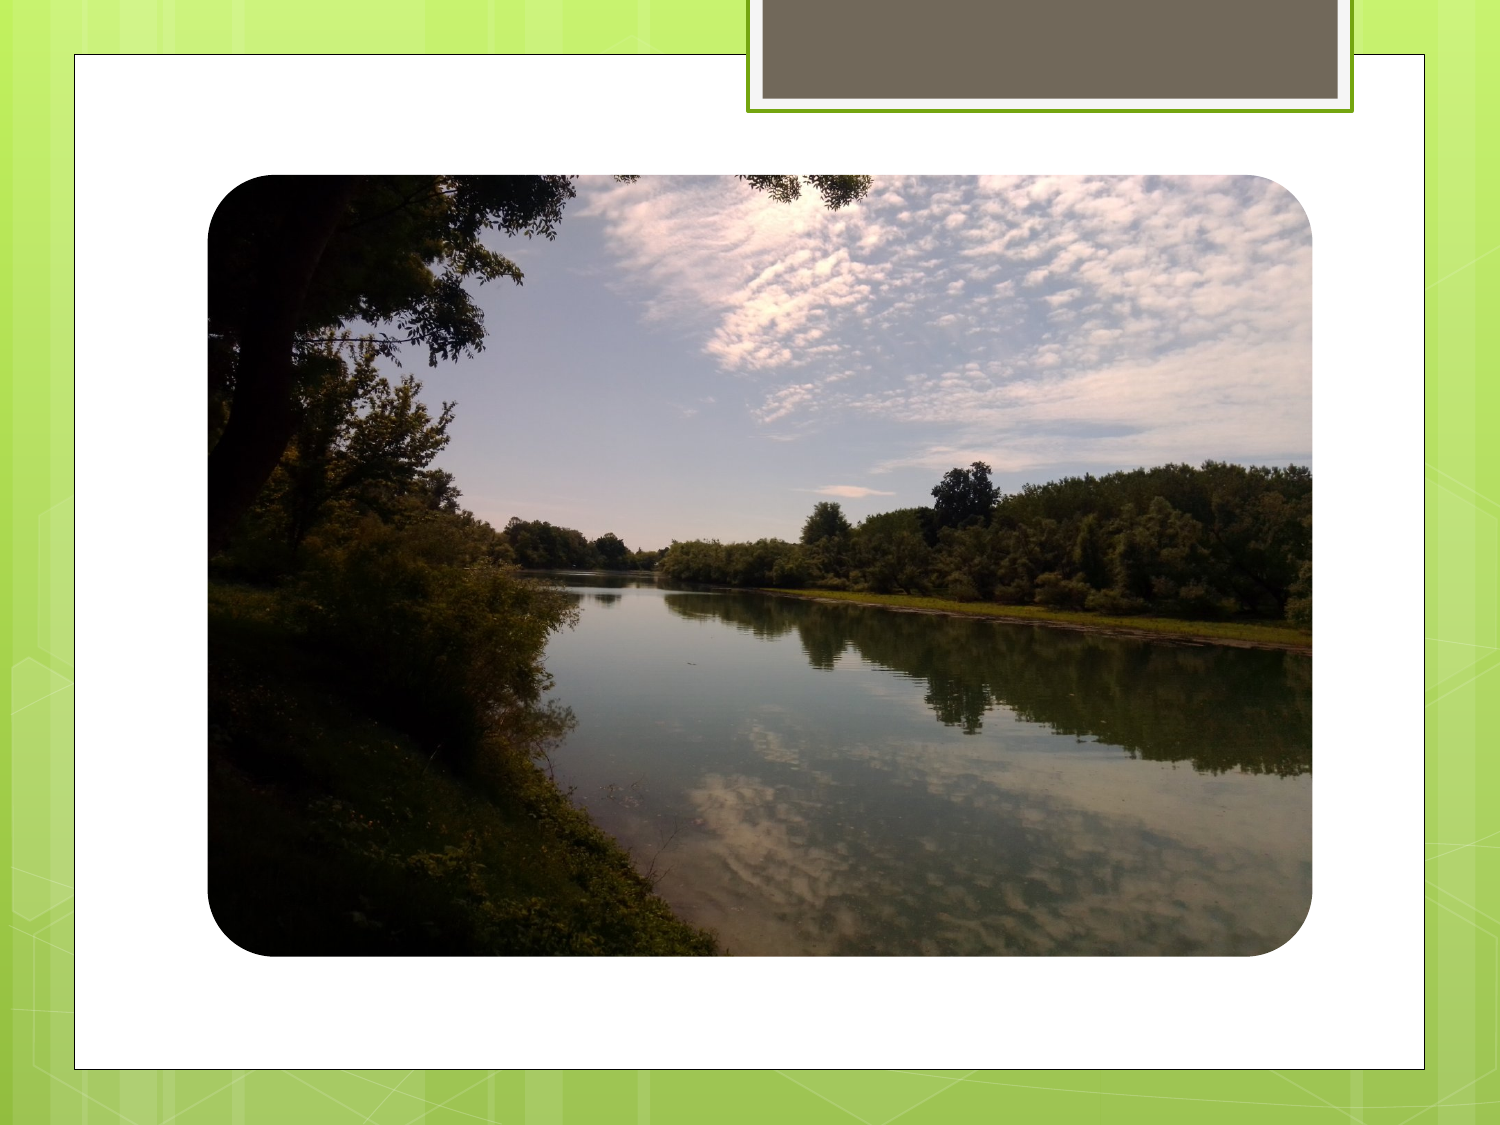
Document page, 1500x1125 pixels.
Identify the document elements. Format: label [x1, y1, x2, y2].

list [207, 174, 1313, 957]
